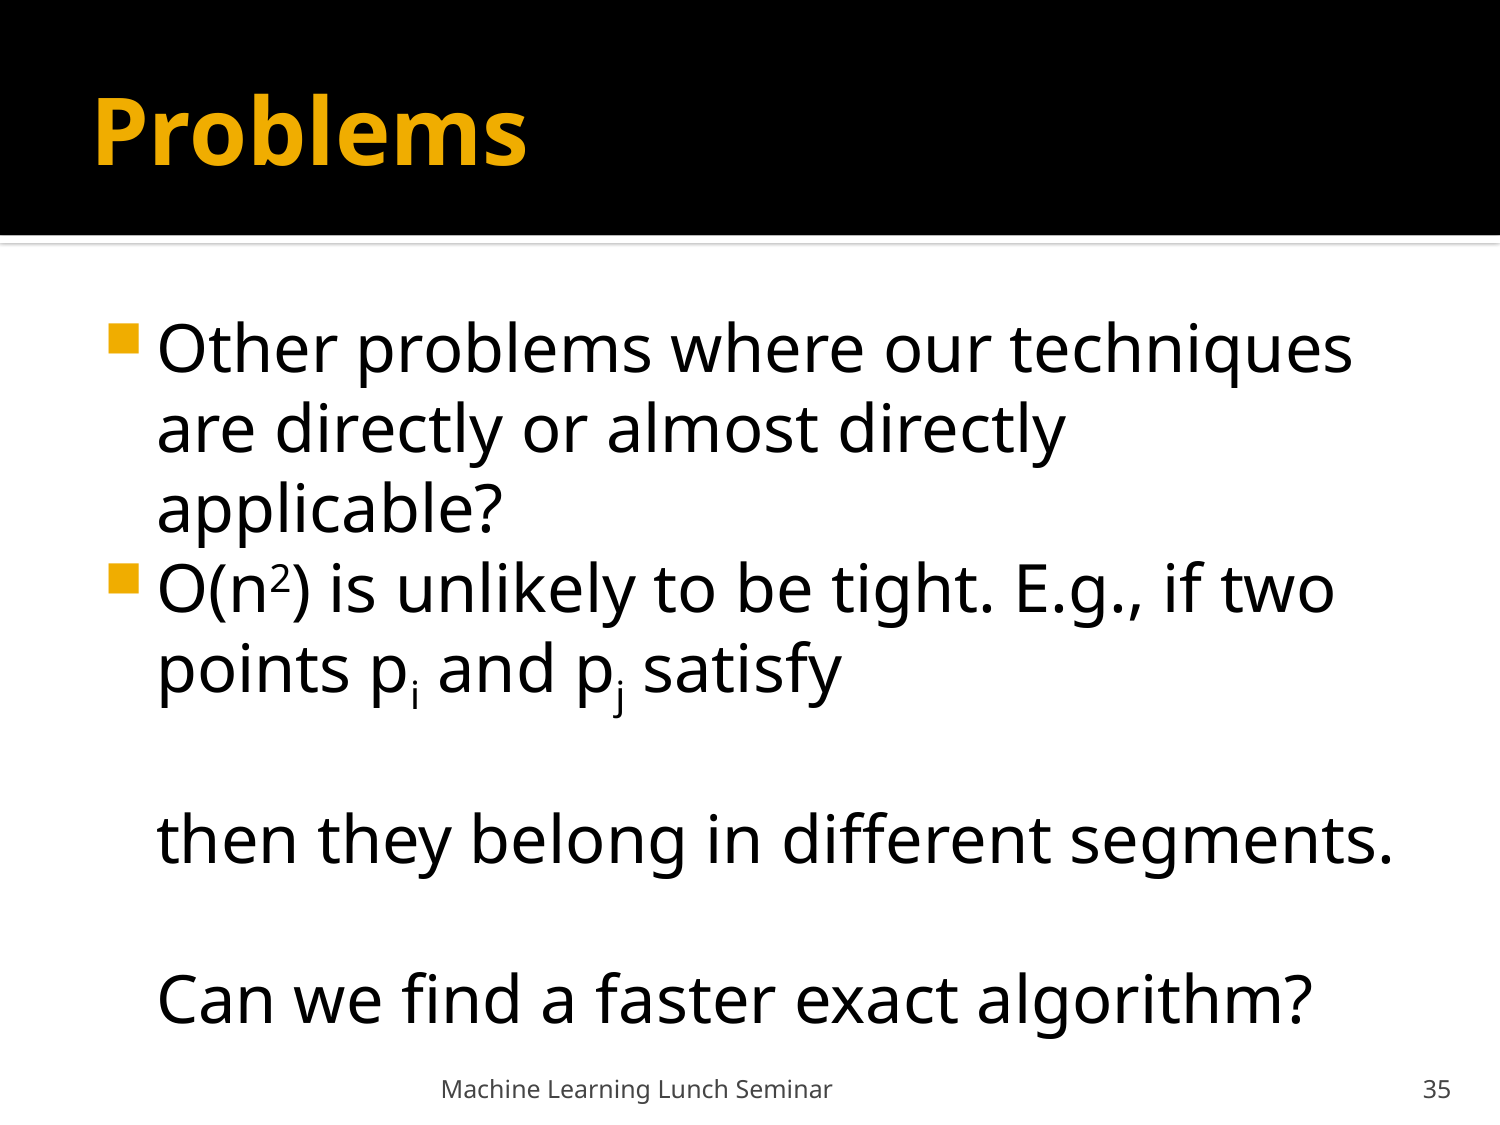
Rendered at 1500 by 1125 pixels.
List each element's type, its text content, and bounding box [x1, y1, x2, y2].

footer Machine Learning Lunch Seminar [433, 1062, 1337, 1108]
title Problems [75, 25, 1425, 231]
slide_number 35 [1345, 1062, 1467, 1108]
